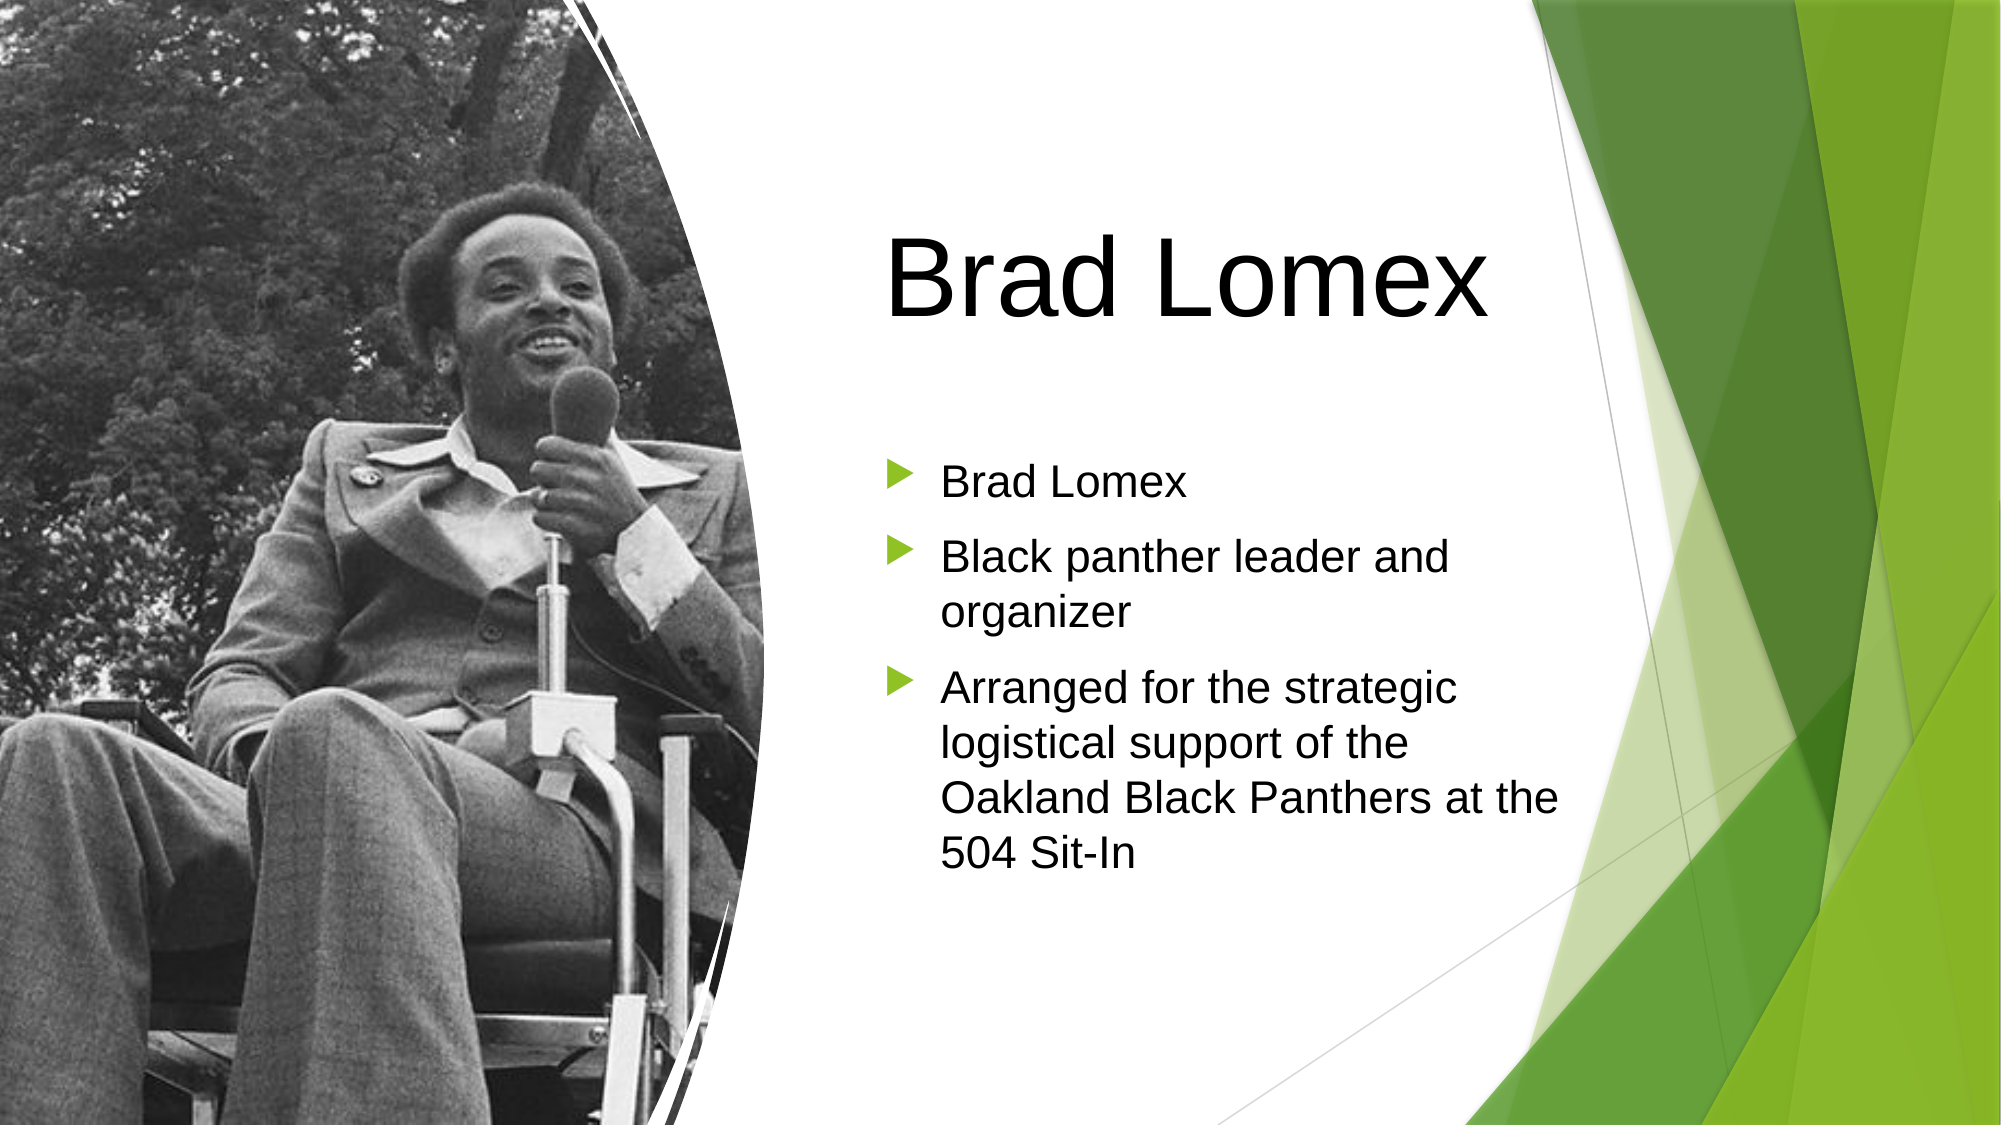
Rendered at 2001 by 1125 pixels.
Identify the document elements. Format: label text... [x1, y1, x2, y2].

title Brad Lomex [869, 53, 1895, 347]
list Brad Lomex Black panther leader and organizer Arranged for the strategic logistical support of the Oakland Black Panthers at the 504 Sit-In [869, 443, 1580, 1016]
picture [0, 0, 765, 1125]
